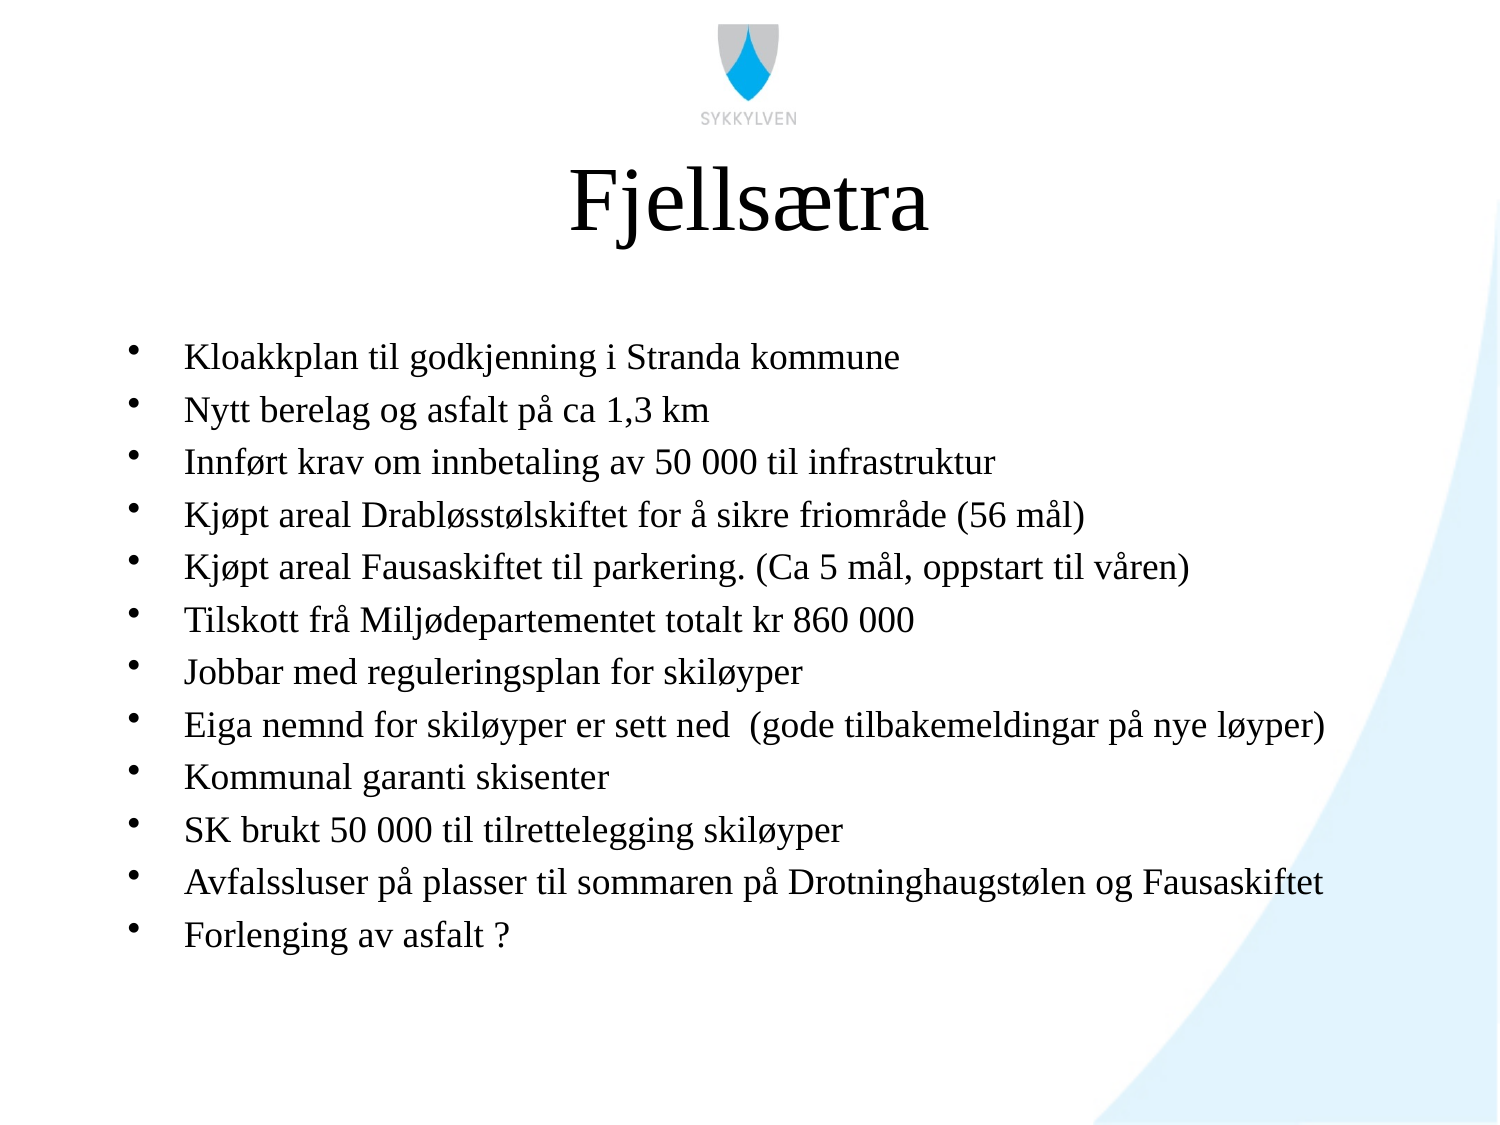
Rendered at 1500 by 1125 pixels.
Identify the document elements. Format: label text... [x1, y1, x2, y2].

title Fjellsætra [112, 99, 1388, 288]
list Kloakkplan til godkjenning i Stranda kommune Nytt berelag og asfalt på ca 1,3 km Innført krav om innbetaling av 50 000 til infrastruktur Kjøpt areal Drabløsstølskiftet for å sikre friområde (56 mål) Kjøpt areal Fausaskiftet til parkering. (Ca 5 mål, oppstart til våren) Tilskott frå Miljødepartementet totalt kr 860 000 Jobbar med reguleringsplan for skiløyper Eiga nemnd for skiløyper er sett ned (gode tilbakemeldingar på nye løyper) Kommunal garanti skisenter SK brukt 50 000 til tilrettelegging skiløyper Avfalssluser på plasser til sommaren på Drotninghaugstølen og Fausaskiftet Forlenging av asfalt ? [112, 324, 1388, 1000]
picture [1093, 199, 1500, 1125]
picture [701, 24, 796, 99]
